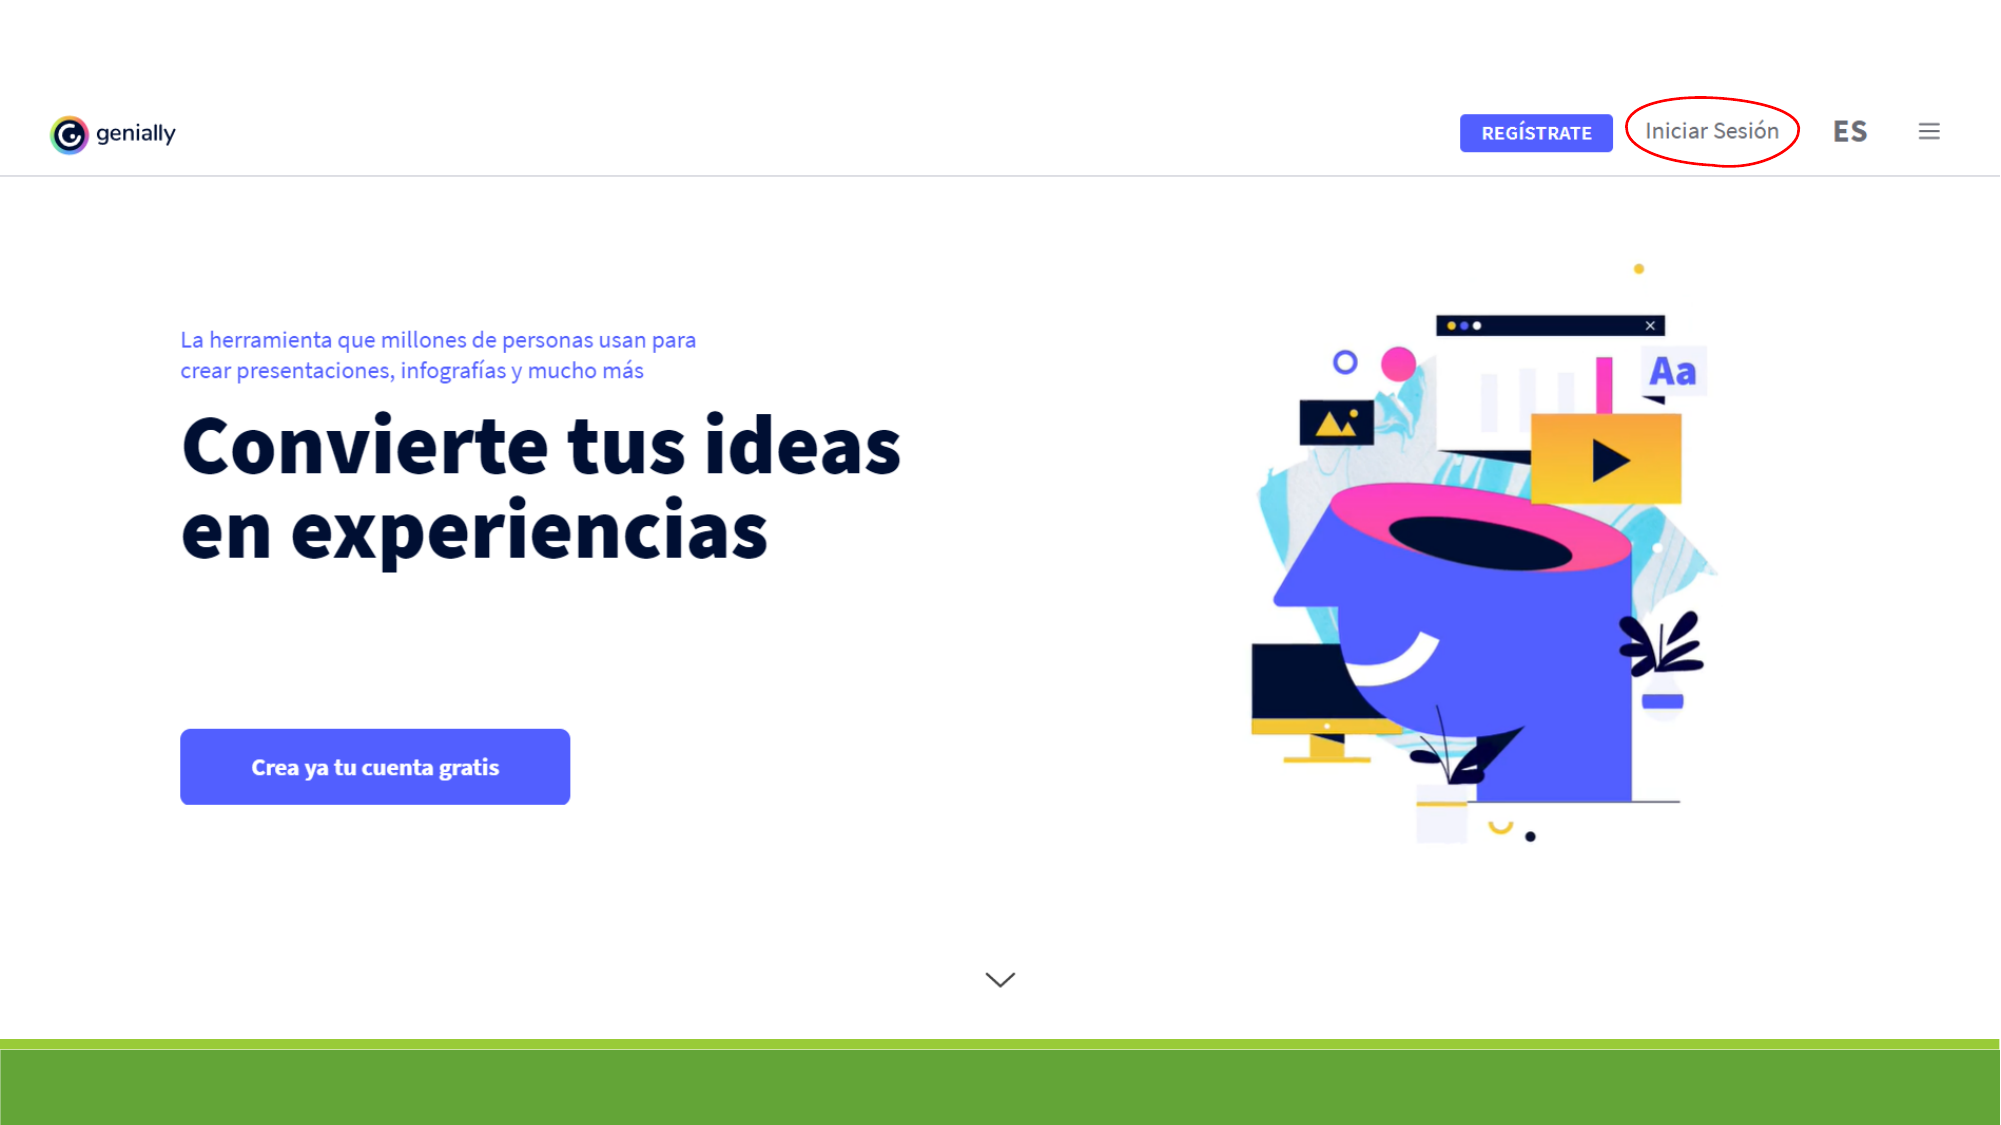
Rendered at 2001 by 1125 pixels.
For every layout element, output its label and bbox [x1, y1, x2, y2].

picture [0, 91, 2000, 1034]
